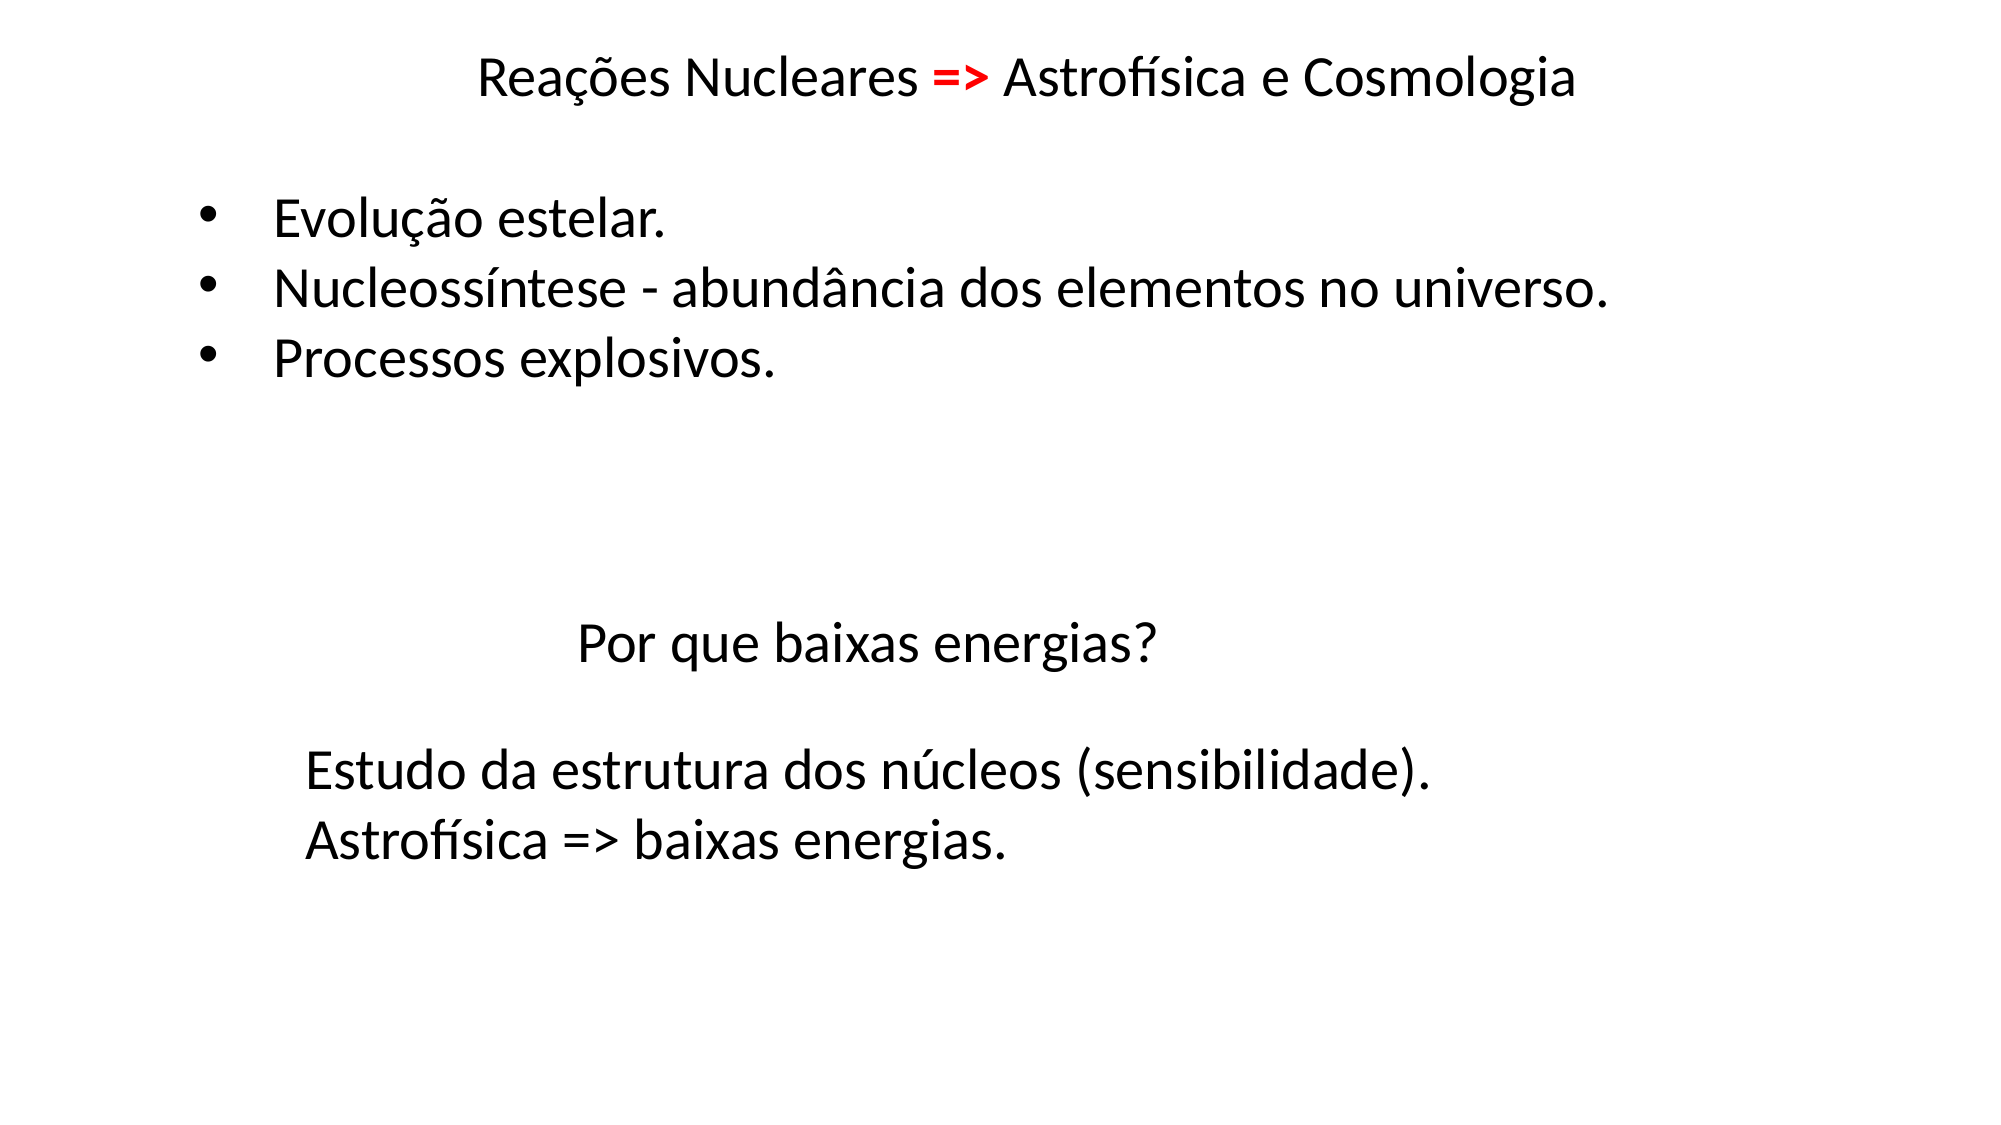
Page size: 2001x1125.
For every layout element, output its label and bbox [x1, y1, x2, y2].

text_box [174, 30, 1635, 399]
text_box [282, 596, 1455, 881]
